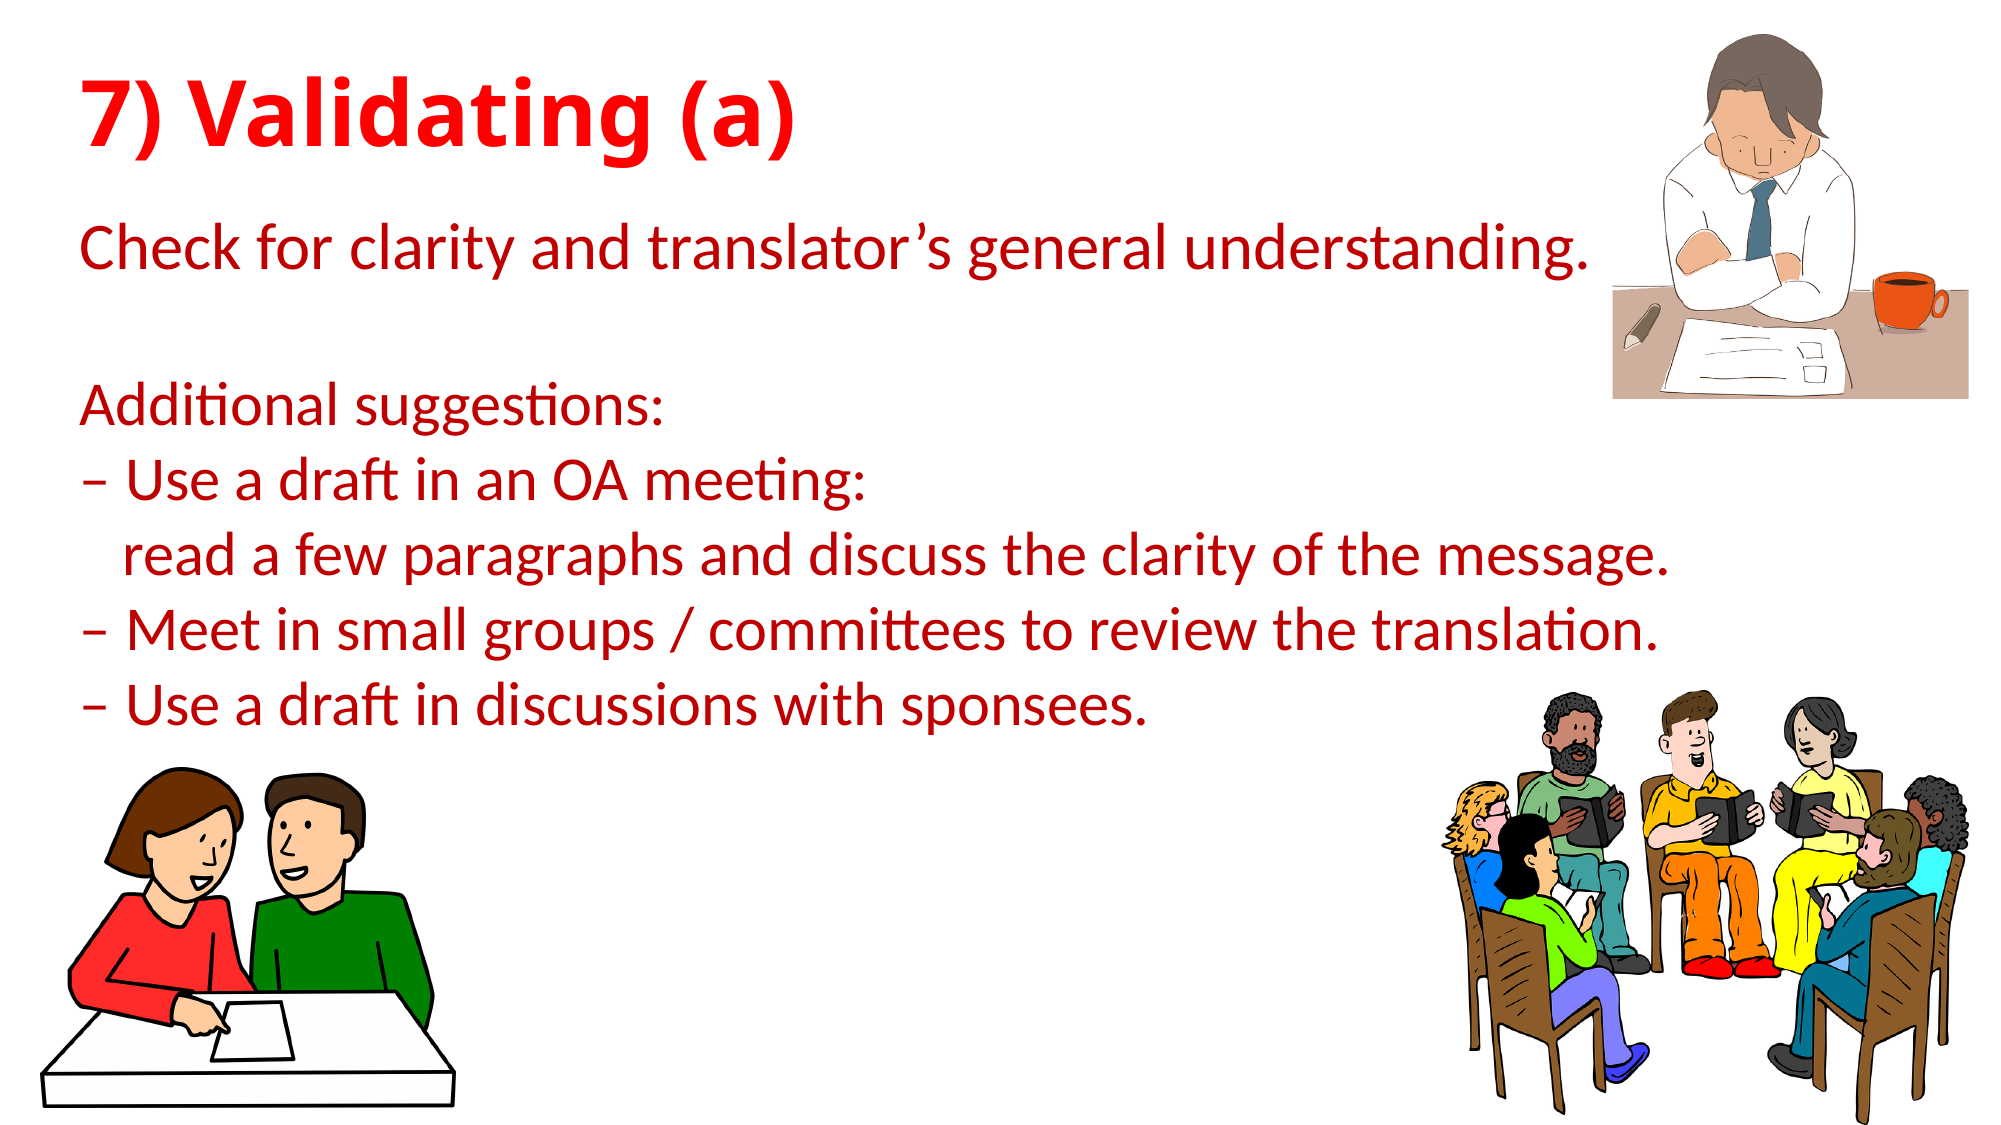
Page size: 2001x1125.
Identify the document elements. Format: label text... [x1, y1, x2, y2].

title 7) Validating (a) [64, 7, 1790, 195]
picture [1441, 690, 1969, 1125]
picture [40, 767, 456, 1108]
picture [1612, 34, 1969, 399]
text_box Check for clarity and translator’s general understanding. Additional suggestions: – Use a draft in an OA meeting: read a few paragraphs and discuss the clarity of the message. – Meet in small groups / committees to review the translation. – Use a draft in discussions with sponsees. [64, 195, 1923, 745]
